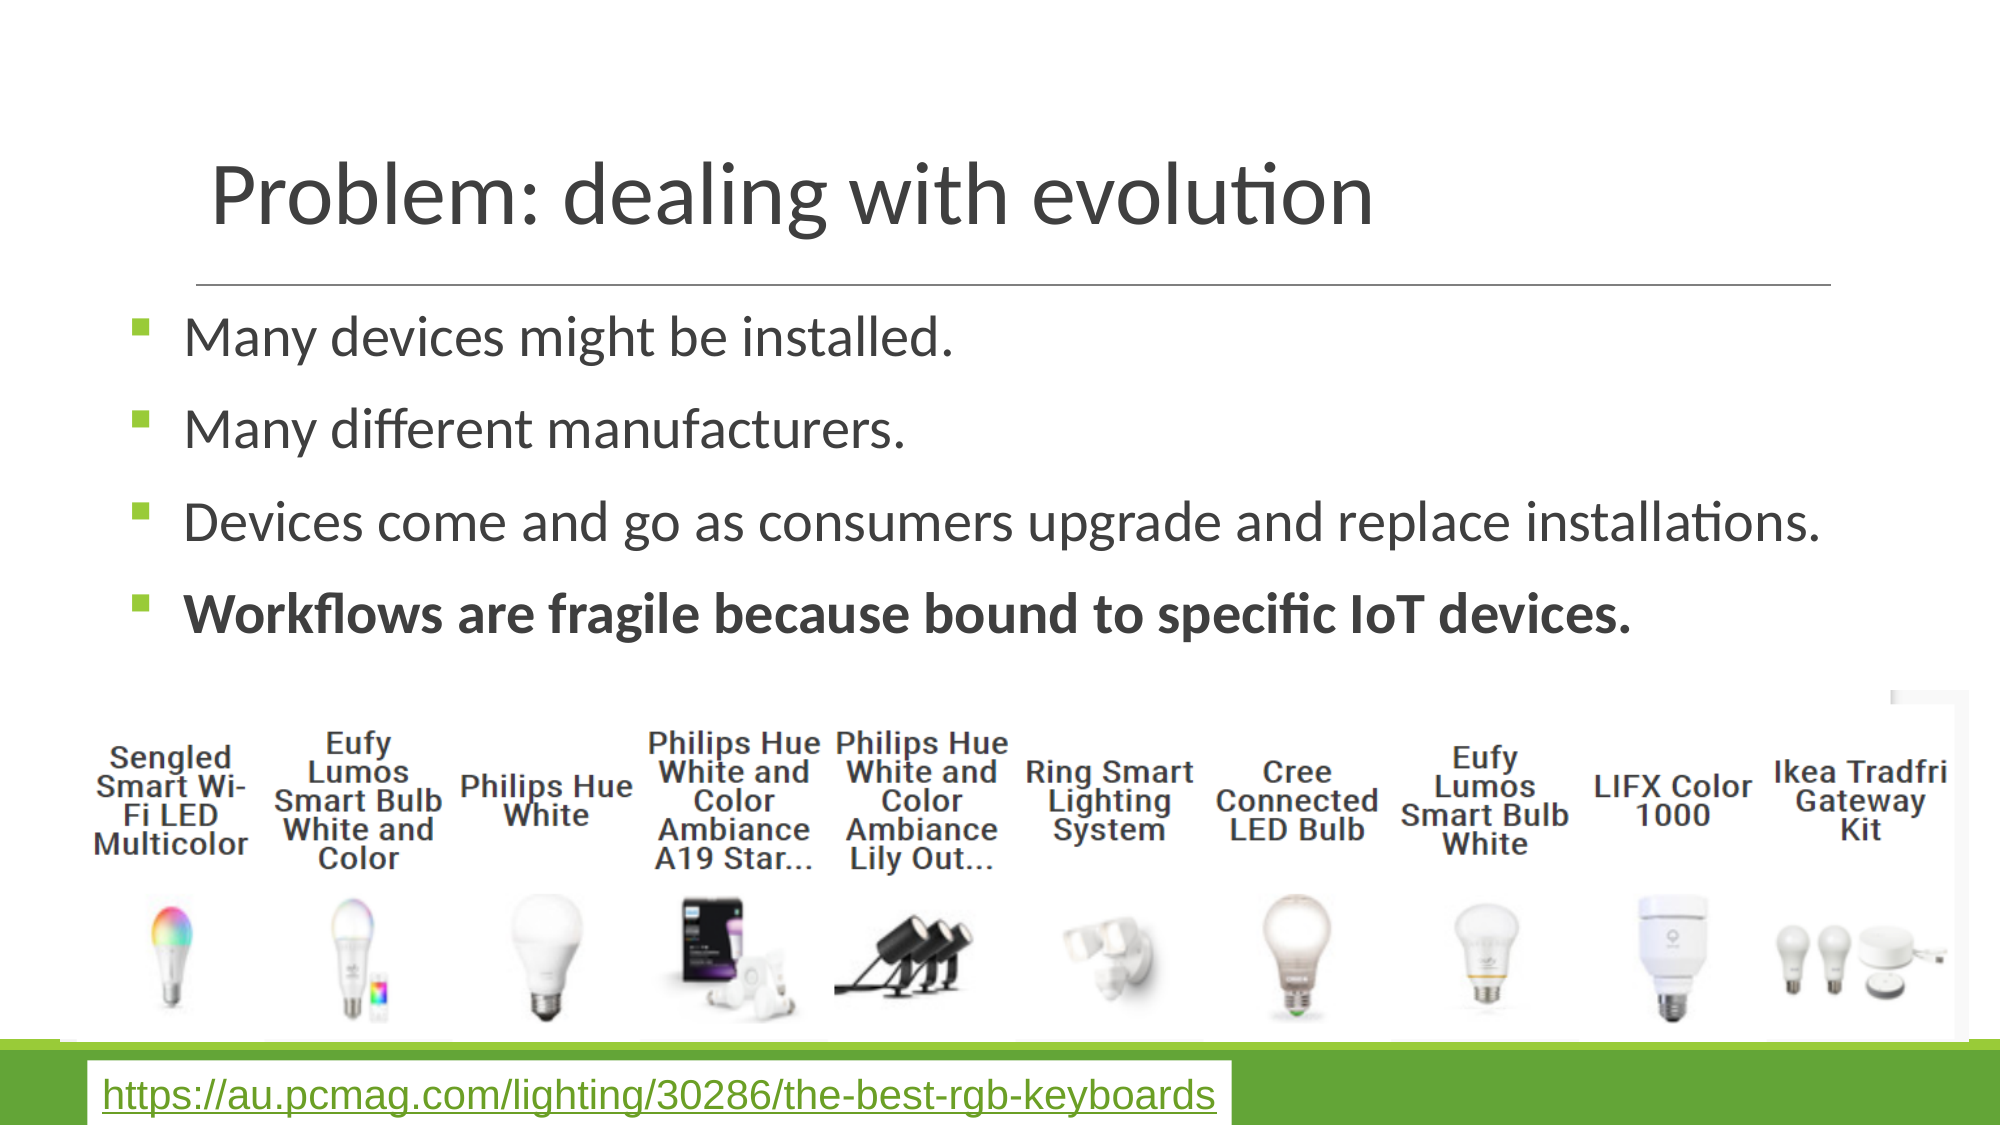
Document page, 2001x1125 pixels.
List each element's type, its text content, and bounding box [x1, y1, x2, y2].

text_box https://au.pcmag.com/lighting/30286/the-best-rgb-keyboards [87, 1060, 1232, 1125]
list Many devices might be installed. Many different manufacturers. Devices come and go as consumers upgrade and replace installations. Workflows are fragile because bound to specific IoT devices. [112, 298, 1850, 686]
picture [59, 690, 1969, 1042]
title Problem: dealing with evolution [195, 129, 1932, 266]
